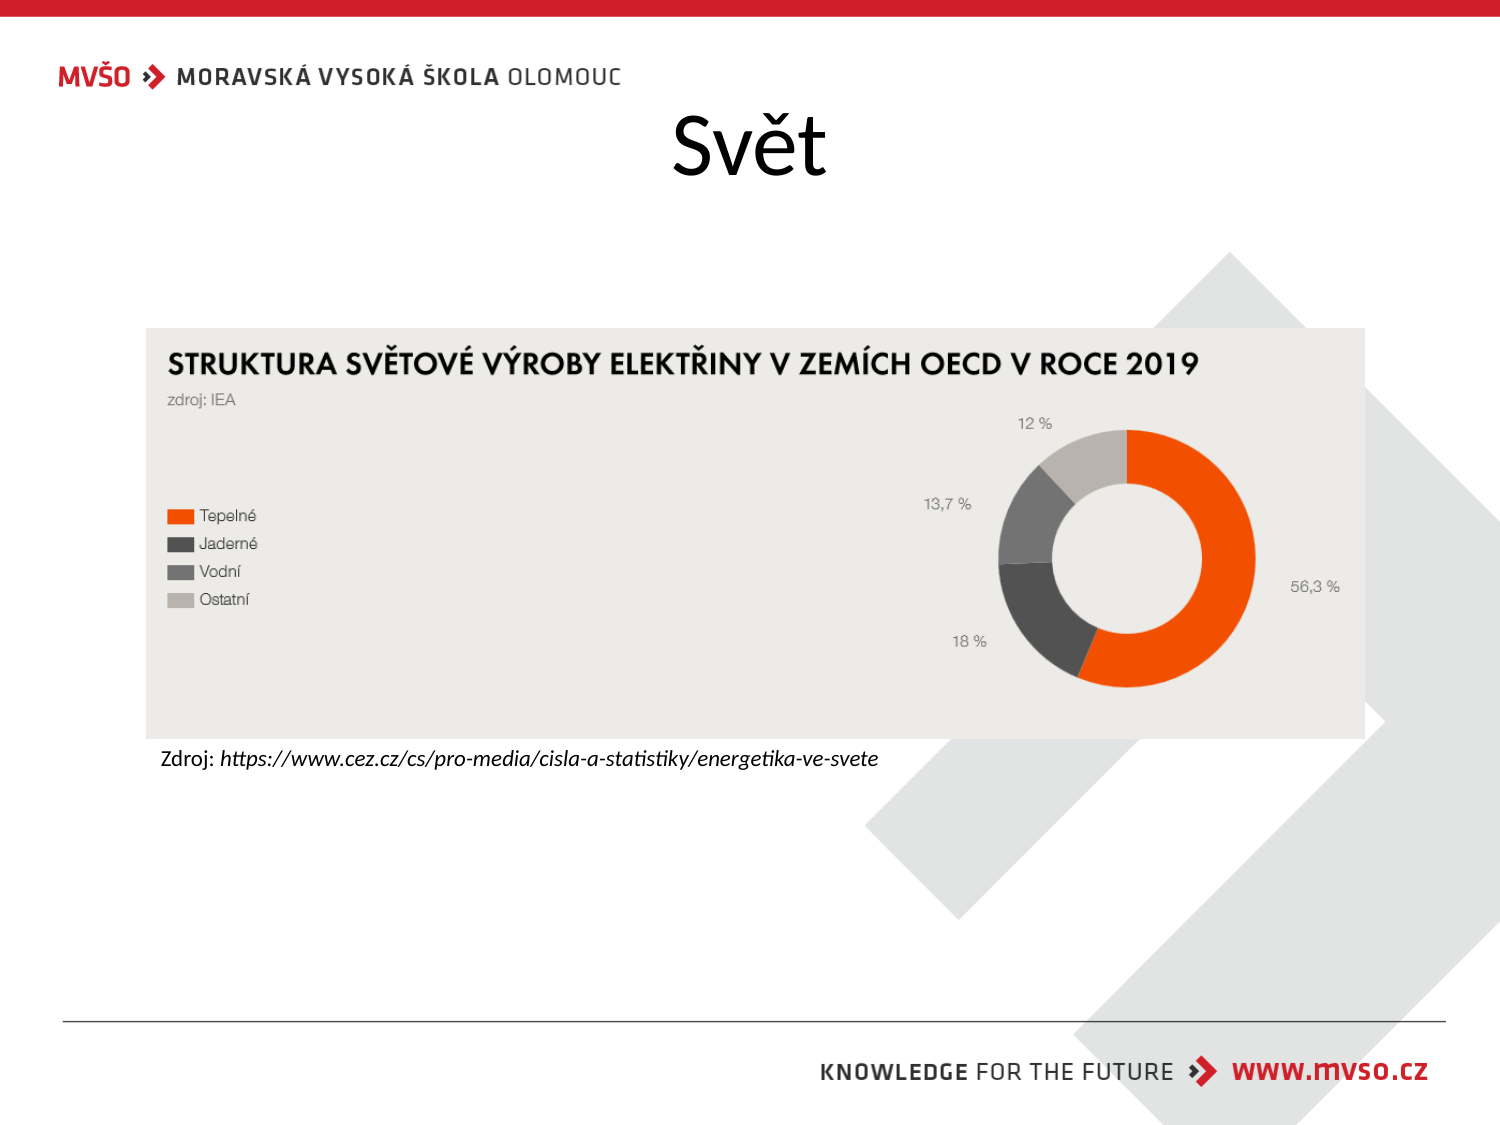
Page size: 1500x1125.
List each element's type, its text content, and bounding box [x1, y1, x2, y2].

list [75, 172, 1425, 916]
text_box Zdroj: https://www.cez.cz/cs/pro-media/cisla-a-statistiky/energetika-ve-svete [145, 747, 1328, 779]
picture [0, 0, 1500, 1125]
title Svět [75, 45, 1425, 172]
